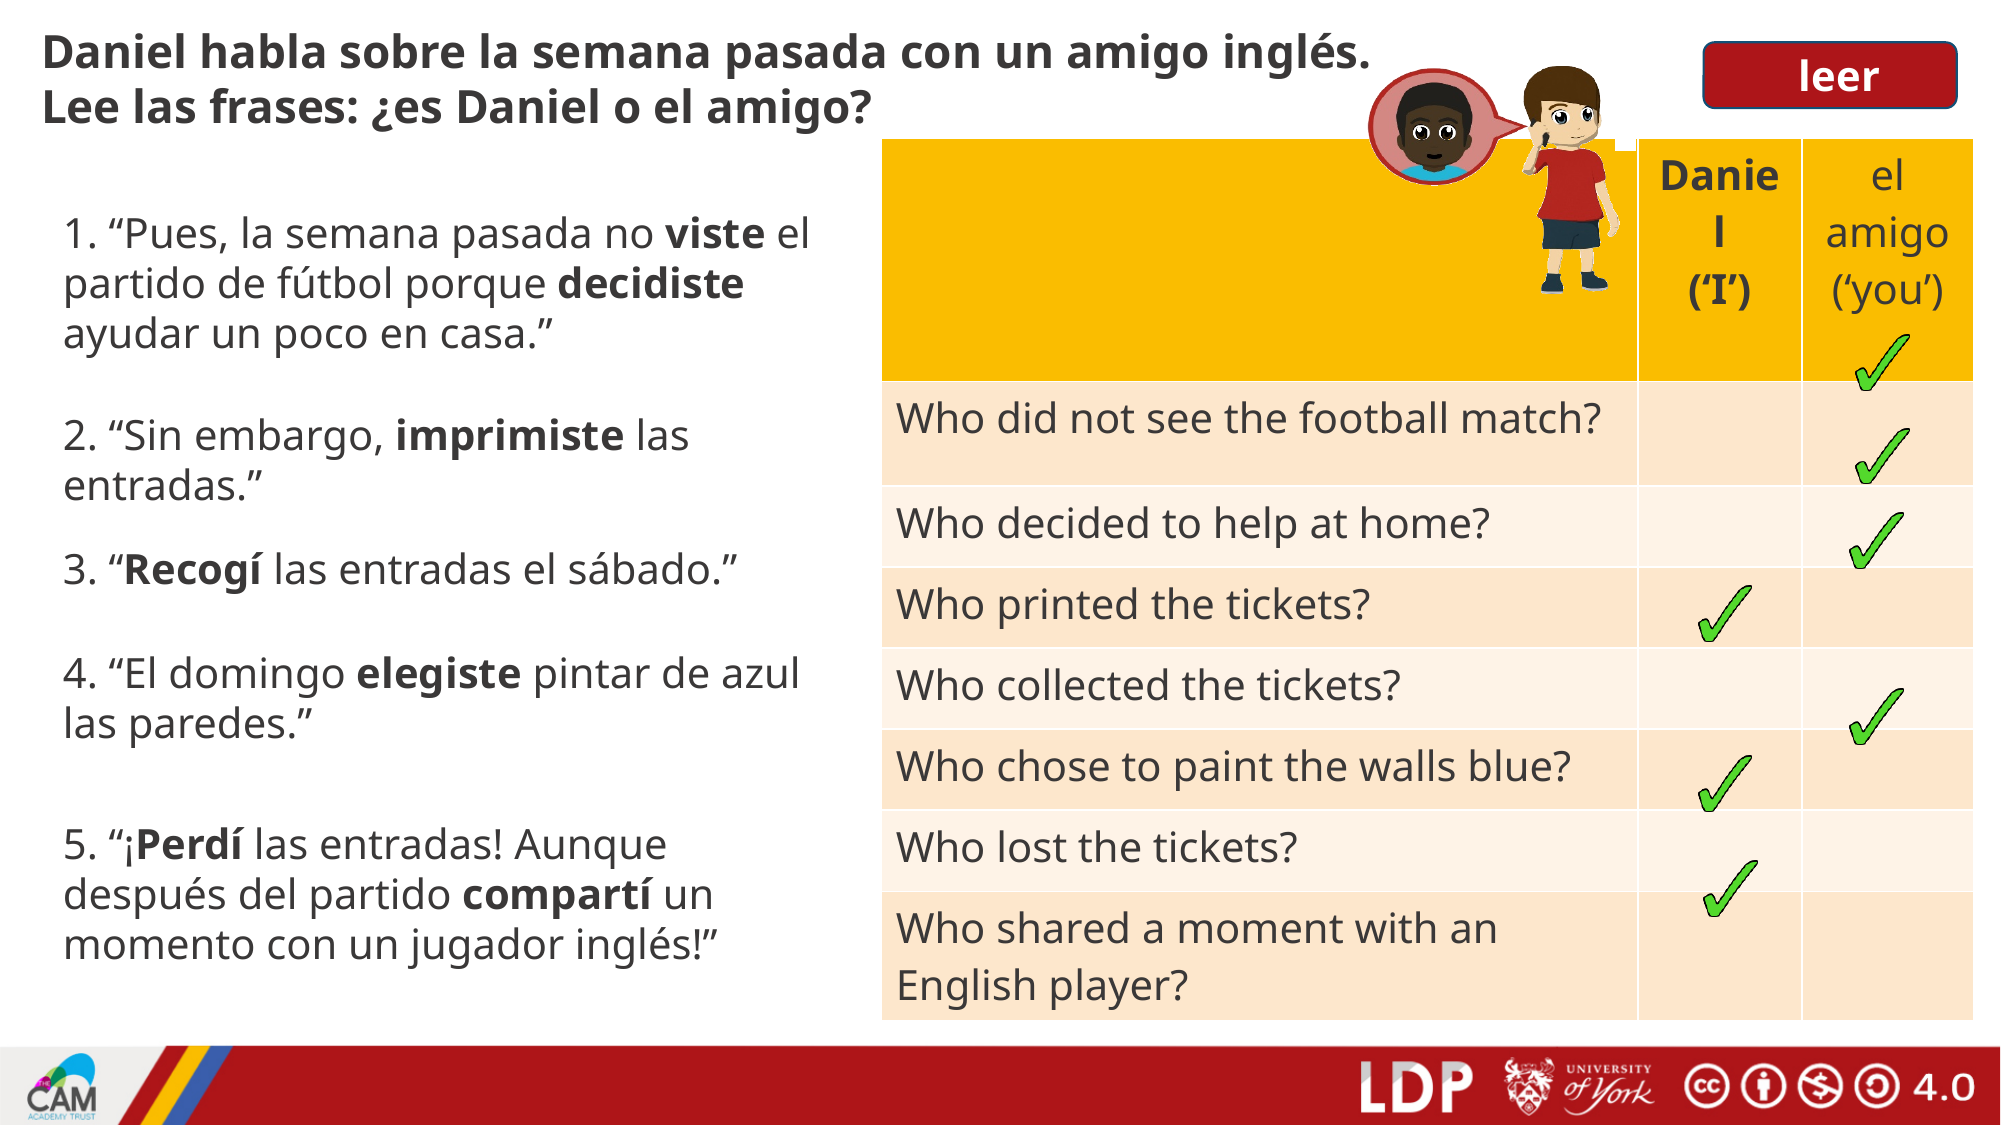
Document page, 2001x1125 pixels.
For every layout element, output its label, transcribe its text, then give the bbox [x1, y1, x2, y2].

table_cell Who collected the tickets? [882, 649, 1637, 728]
text_box 1. “Pues, la semana pasada no viste el partido de fútbol porque decidiste ayudar un poco en casa.” [48, 198, 831, 364]
table_cell [1639, 382, 1801, 485]
table_cell [1639, 730, 1801, 809]
table_cell Who did not see the football match? [882, 382, 1637, 485]
table_header el amigo (‘you’) [1803, 139, 1973, 381]
table_cell [1803, 811, 1973, 891]
table_cell [1639, 568, 1801, 647]
table_cell [1803, 568, 1973, 647]
text_box 5. “¡Perdí las entradas! Aunque después del partido compartí un momento con un jugador inglés!” [48, 810, 831, 976]
title leer [1783, 45, 1904, 112]
text_box 3. “Recogí las entradas el sábado.” [48, 535, 831, 601]
table_cell [1803, 892, 1973, 1020]
table_header [882, 139, 1637, 381]
table_cell [1803, 730, 1973, 809]
table_cell Who decided to help at home? [882, 487, 1637, 566]
picture [0, 0, 2001, 1125]
table_cell [1639, 811, 1801, 891]
table_cell [1803, 382, 1973, 485]
table_header Daniel (‘I’) [1639, 139, 1801, 381]
text_box [1809, 41, 1958, 110]
table_cell Who shared a moment with an English player? [882, 892, 1637, 1020]
text_box Daniel habla sobre la semana pasada con un amigo inglés. Lee las frases: ¿es Daniel o el amigo? [26, 15, 1809, 141]
table_cell Who chose to paint the walls blue? [882, 730, 1637, 809]
table_cell [1639, 487, 1801, 566]
text_box 2. “Sin embargo, imprimiste las entradas.” [48, 401, 831, 517]
table_cell [1639, 892, 1801, 1020]
table_cell Who printed the tickets? [882, 568, 1637, 647]
table_cell [1639, 649, 1801, 728]
table_cell [1803, 649, 1973, 728]
table_cell Who lost the tickets? [882, 811, 1637, 891]
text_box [1359, 45, 1636, 302]
table_cell [1803, 487, 1973, 566]
text_box 4. “El domingo elegiste pintar de azul las paredes.” [48, 639, 831, 755]
